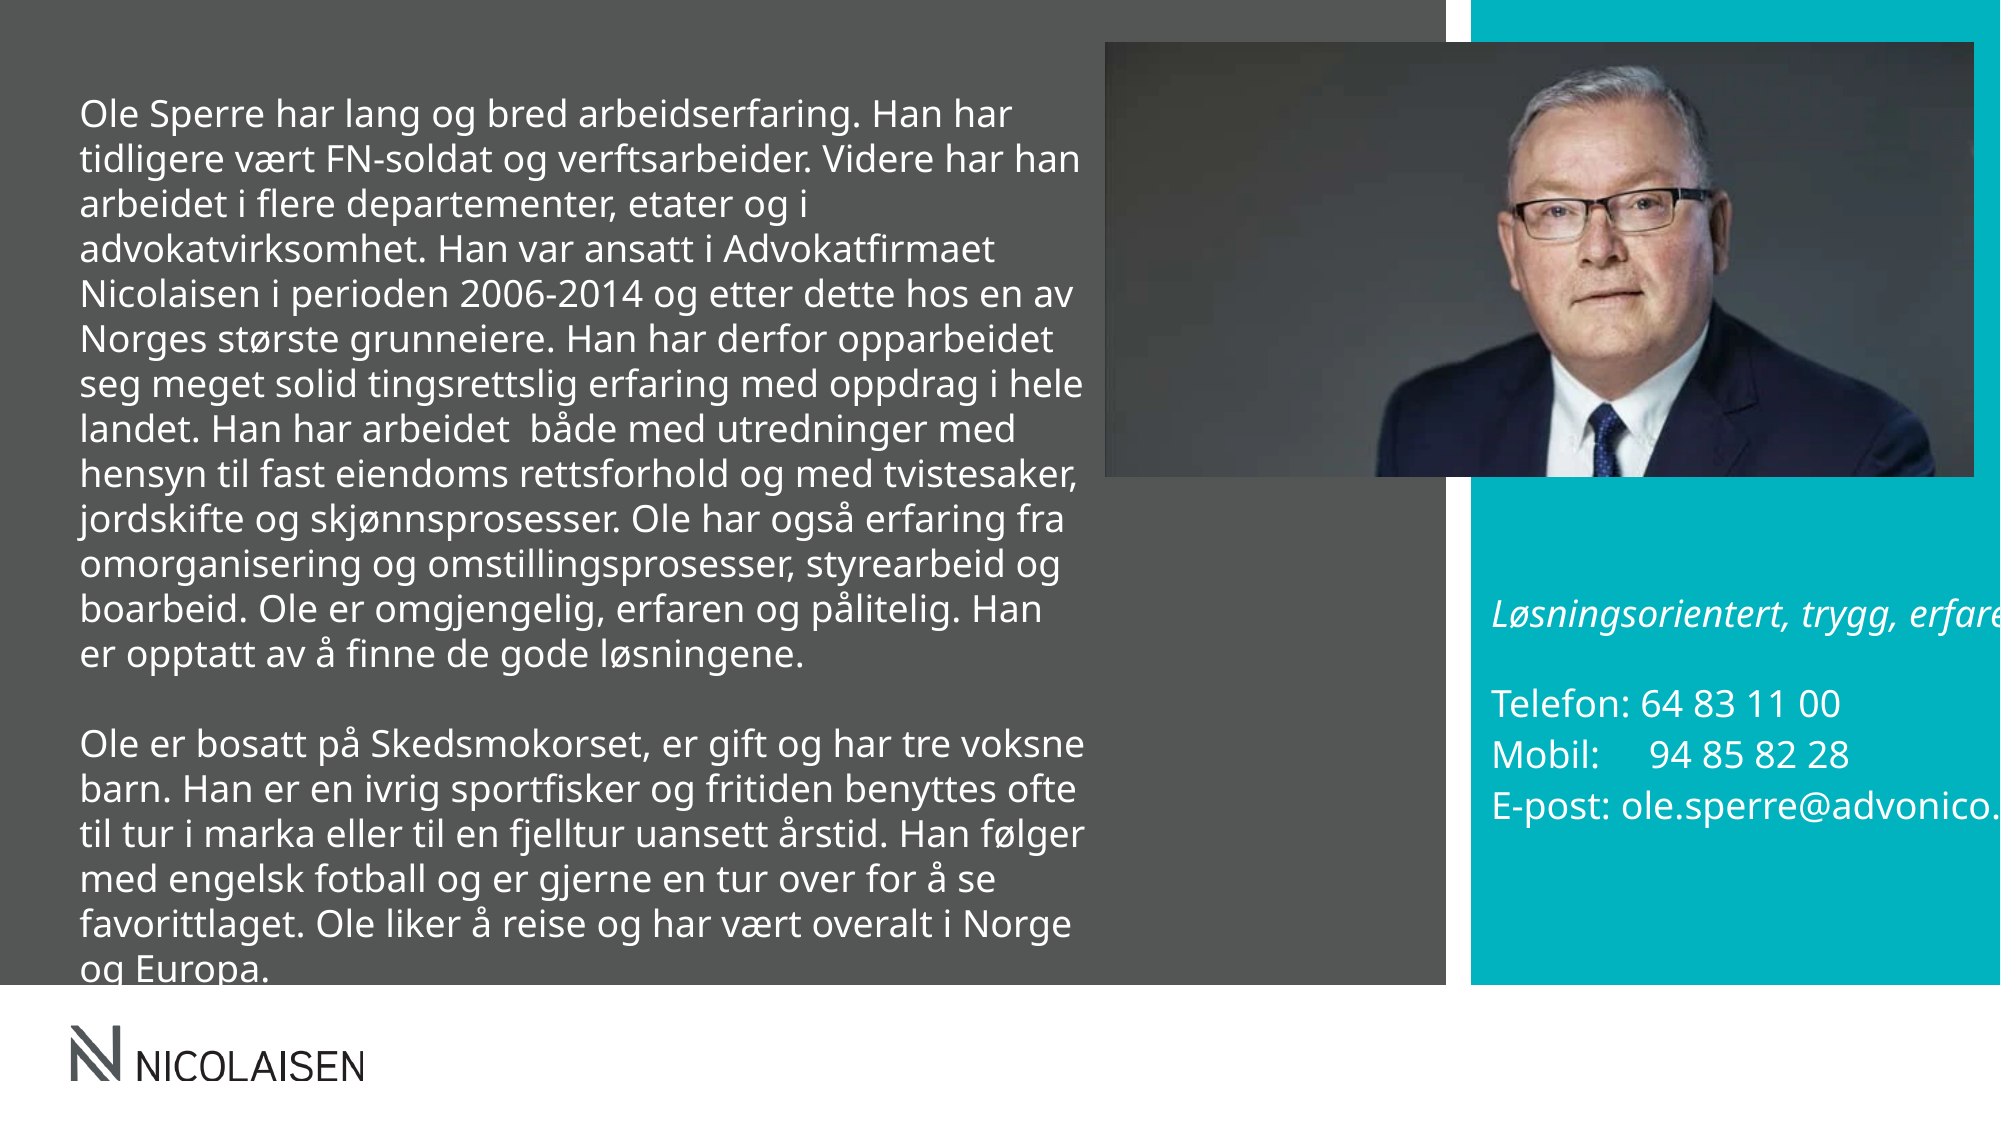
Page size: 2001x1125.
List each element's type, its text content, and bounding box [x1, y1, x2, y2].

text_box Ole Sperre har lang og bred arbeidserfaring. Han har tidligere vært FN-soldat og verftsarbeider. Videre har han arbeidet i flere departementer, etater og i advokatvirksomhet. Han var ansatt i Advokatfirmaet Nicolaisen i perioden 2006-2014 og etter dette hos en av Norges største grunneiere. Han har derfor opparbeidet seg meget solid tingsrettslig erfaring med oppdrag i hele landet. Han har arbeidet både med utredninger med hensyn til fast eiendoms rettsforhold og med tvistesaker, jordskifte og skjønnsprosesser. Ole har også erfaring fra omorganisering og omstillingsprosesser, styrearbeid og boarbeid. Ole er omgjengelig, erfaren og pålitelig. Han er opptatt av å finne de gode løsningene. Ole er bosatt på Skedsmokorset, er gift og har tre voksne barn. Han er en ivrig sportfisker og fritiden benyttes ofte til tur i marka eller til en fjelltur uansett årstid. Han følger med engelsk fotball og er gjerne en tur over for å se favorittlaget. Ole liker å reise og har vært overalt i Norge og Europa. [64, 83, 1106, 998]
text_box Løsningsorientert, trygg, erfaren Telefon: 64 83 11 00 Mobil: 94 85 82 28 E-post: ole.sperre@advonico.no [1476, 582, 2000, 841]
picture [1105, 42, 1974, 477]
